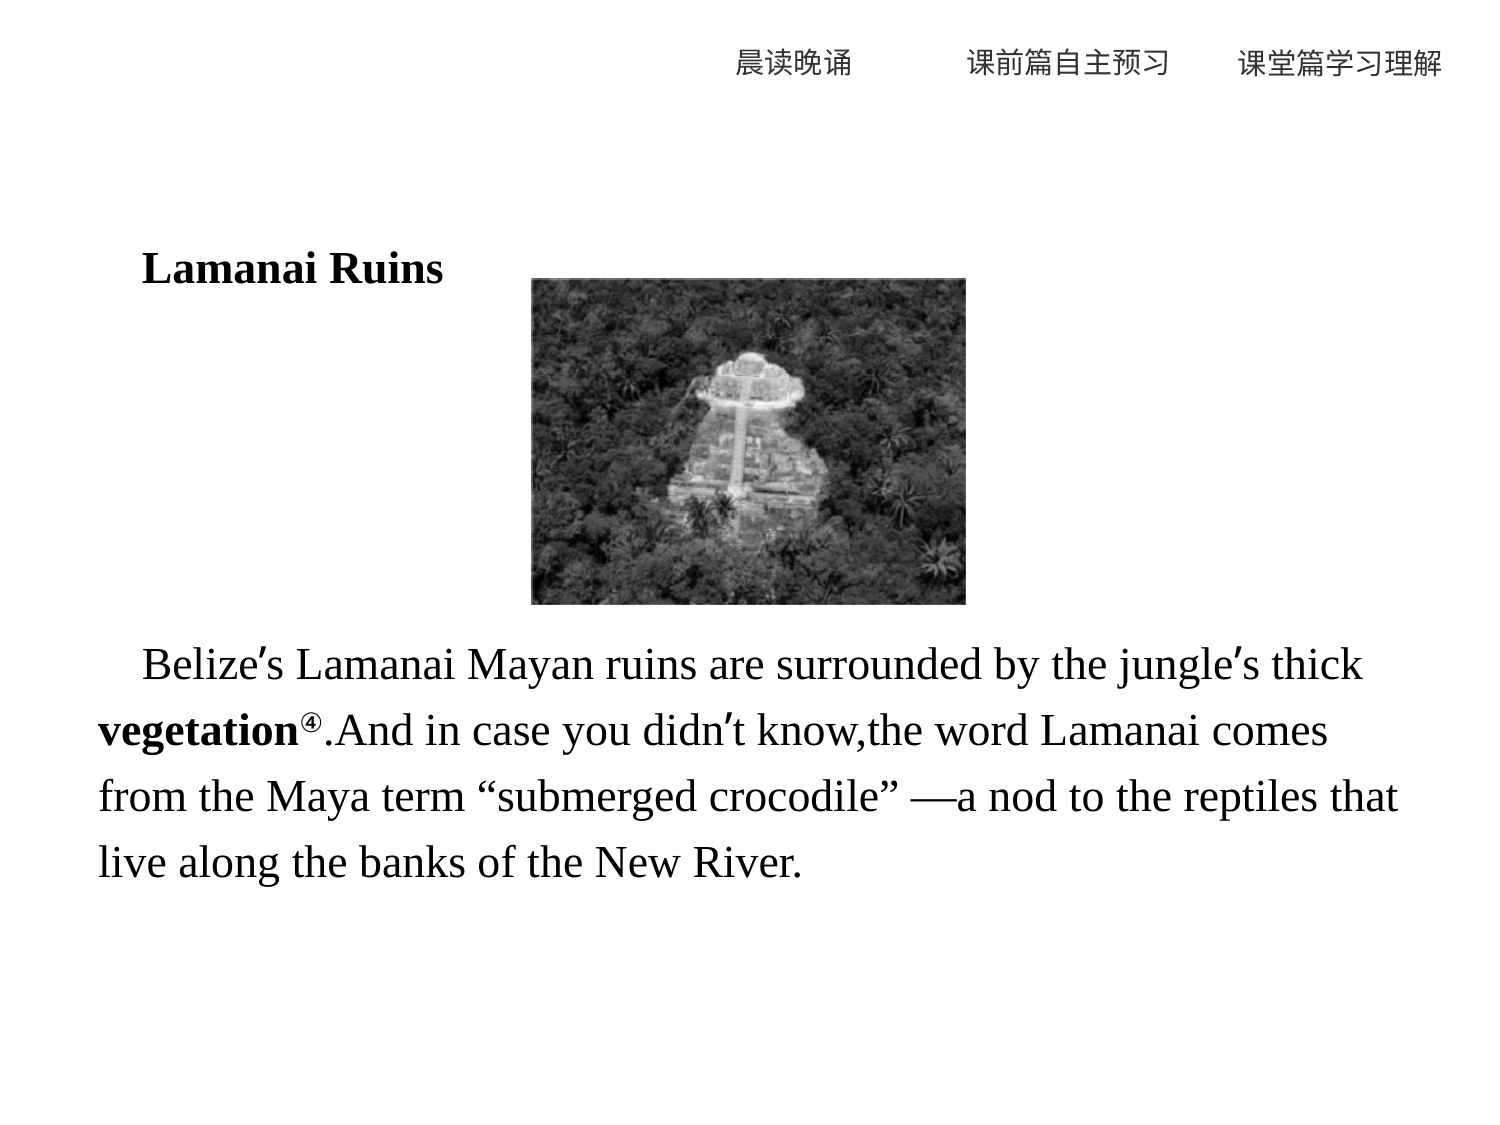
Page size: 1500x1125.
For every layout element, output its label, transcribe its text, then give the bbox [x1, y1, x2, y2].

text_box Lamanai Ruins Belize’s Lamanai Mayan ruins are surrounded by the jungle’s thick vegetation④.And in case you didn’t know,the word Lamanai comes from the Maya term “submerged crocodile” —a nod to the reptiles that live along the banks of the New River. [83, 219, 1417, 276]
text_box Lamanai Ruins Belize’s Lamanai Mayan ruins are surrounded by the jungle’s thick vegetation④.And in case you didn’t know,the word Lamanai comes from the Maya term “submerged crocodile” —a nod to the reptiles that live along the banks of the New River. [83, 607, 1417, 895]
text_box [83, 276, 1417, 607]
